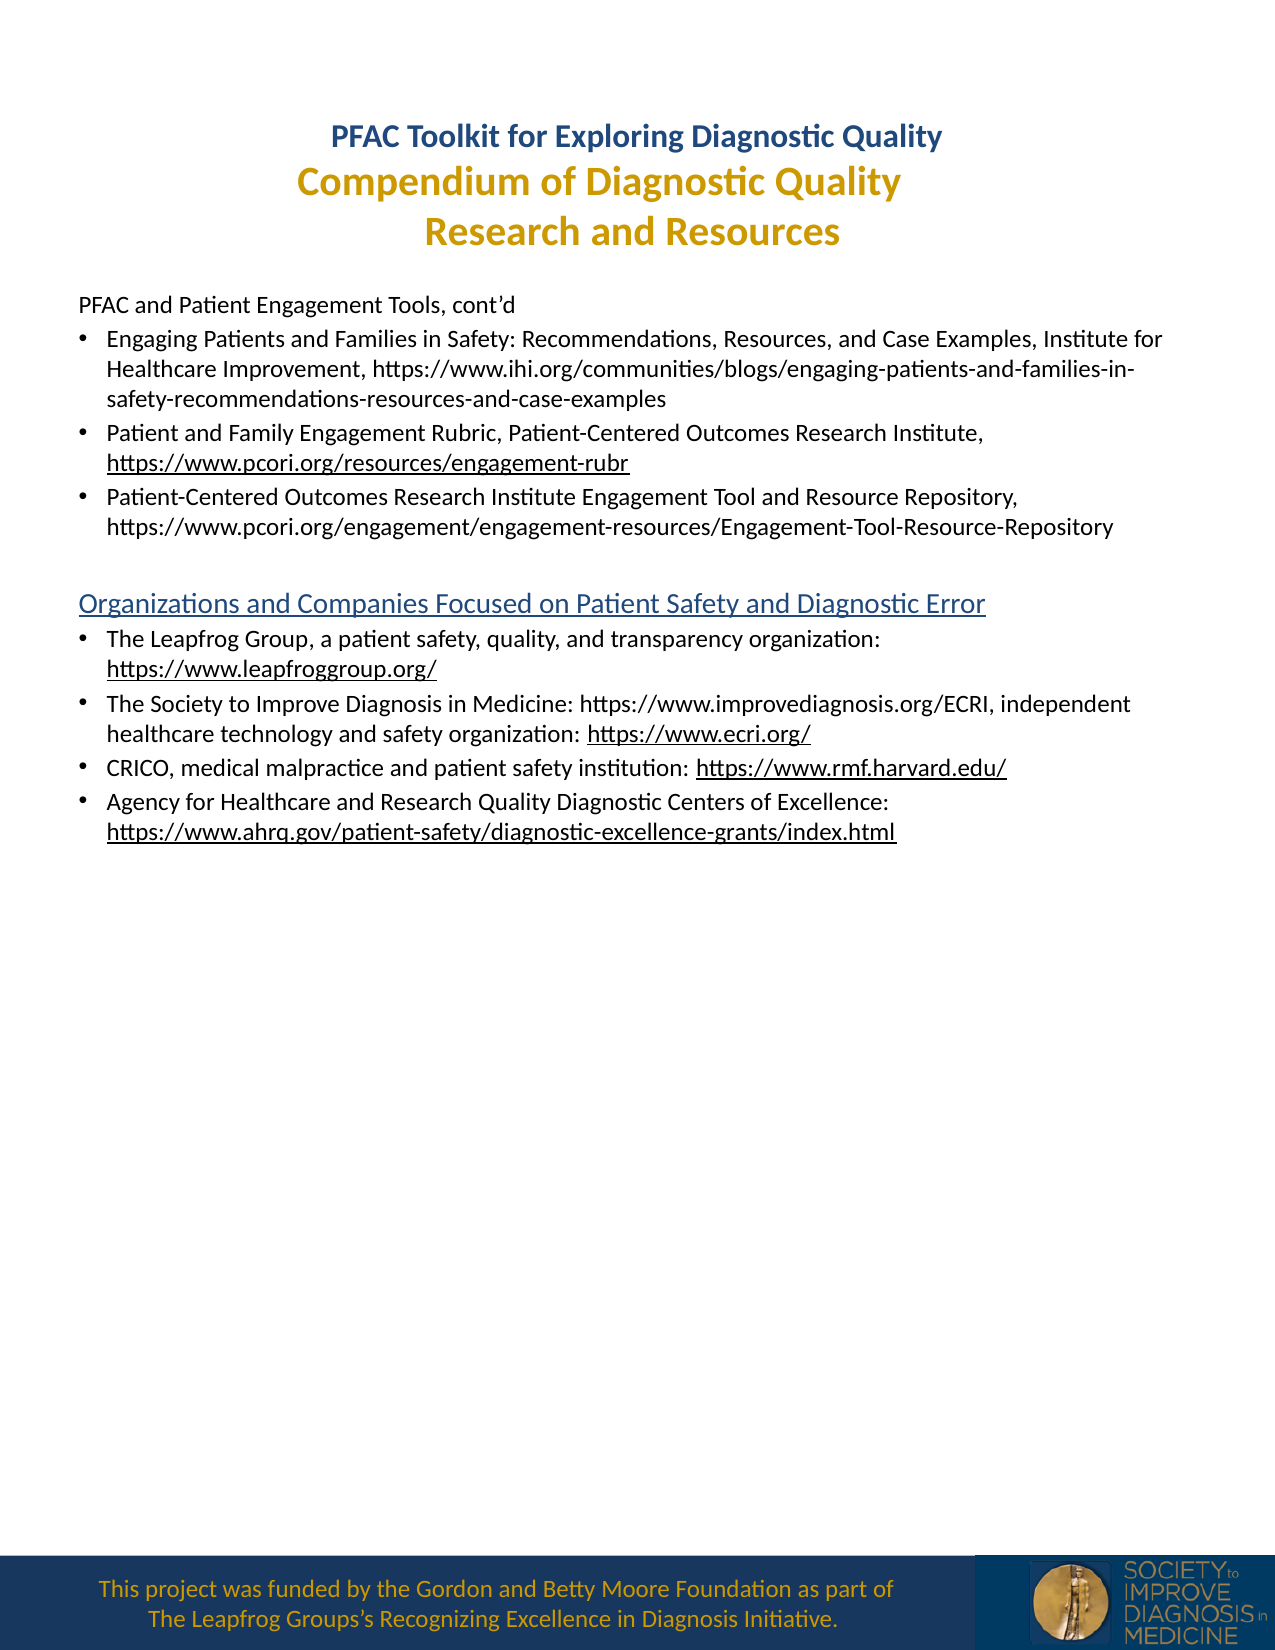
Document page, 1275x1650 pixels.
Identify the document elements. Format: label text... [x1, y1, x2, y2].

text_box PFAC and Patient Engagement Tools, cont’d Engaging Patients and Families in Safety: Recommendations, Resources, and Case Examples, Institute for Healthcare Improvement, https://www.ihi.org/communities/blogs/engaging-patients-and-families-in-safety-recommendations-resources-and-case-examples Patient and Family Engagement Rubric, Patient-Centered Outcomes Research Institute, https://www.pcori.org/resources/engagement-rubr Patient-Centered Outcomes Research Institute Engagement Tool and Resource Repository, https://www.pcori.org/engagement/engagement-resources/Engagement-Tool-Resource-Repository Organizations and Companies Focused on Patient Safety and Diagnostic Error The Leapfrog Group, a patient safety, quality, and transparency organization: https://www.leapfroggroup.org/ The Society to Improve Diagnosis in Medicine: https://www.improvediagnosis.org/ECRI, independent healthcare technology and safety organization: https://www.ecri.org/ CRICO, medical malpractice and patient safety institution: https://www.rmf.harvard.edu/ Agency for Healthcare and Research Quality Diagnostic Centers of Excellence: https://www.ahrq.gov/patient-safety/diagnostic-excellence-grants/index.html [63, 246, 1216, 1250]
text_box [0, 1554, 976, 1650]
text_box This project was funded by the Gordon and Betty Moore Foundation as part of The Leapfrog Groups’s Recognizing Excellence in Diagnosis Initiative. [63, 1564, 931, 1640]
picture [974, 1555, 1275, 1650]
text_box PFAC Toolkit for Exploring Diagnostic Quality Compendium of Diagnostic Quality Research and Resources [204, 106, 1071, 246]
